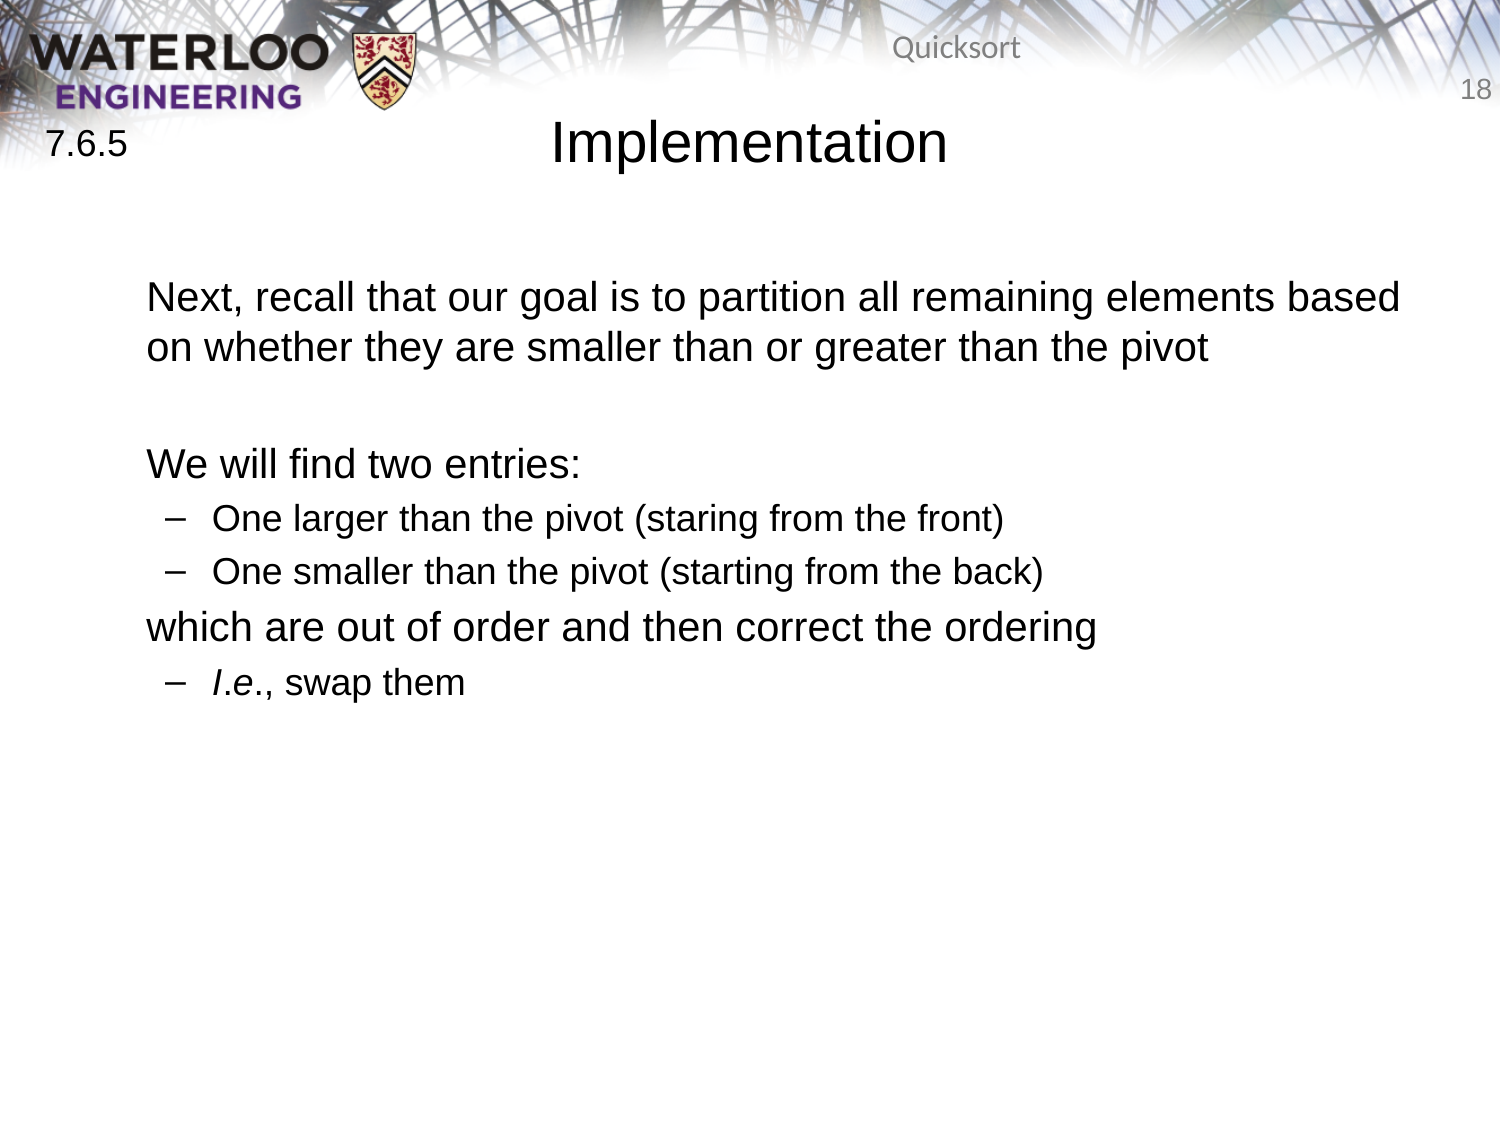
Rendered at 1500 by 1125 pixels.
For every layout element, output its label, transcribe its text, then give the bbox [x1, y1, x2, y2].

title Implementation [74, 44, 1426, 233]
picture [0, 0, 1500, 1125]
text_box 7.6.5 [30, 111, 143, 172]
list Next, recall that our goal is to partition all remaining elements based on whether they are smaller than or greater than the pivot We will find two entries: One larger than the pivot (staring from the front) One smaller than the pivot (starting from the back) which are out of order and then correct the ordering I.e., swap them [74, 262, 1426, 1006]
